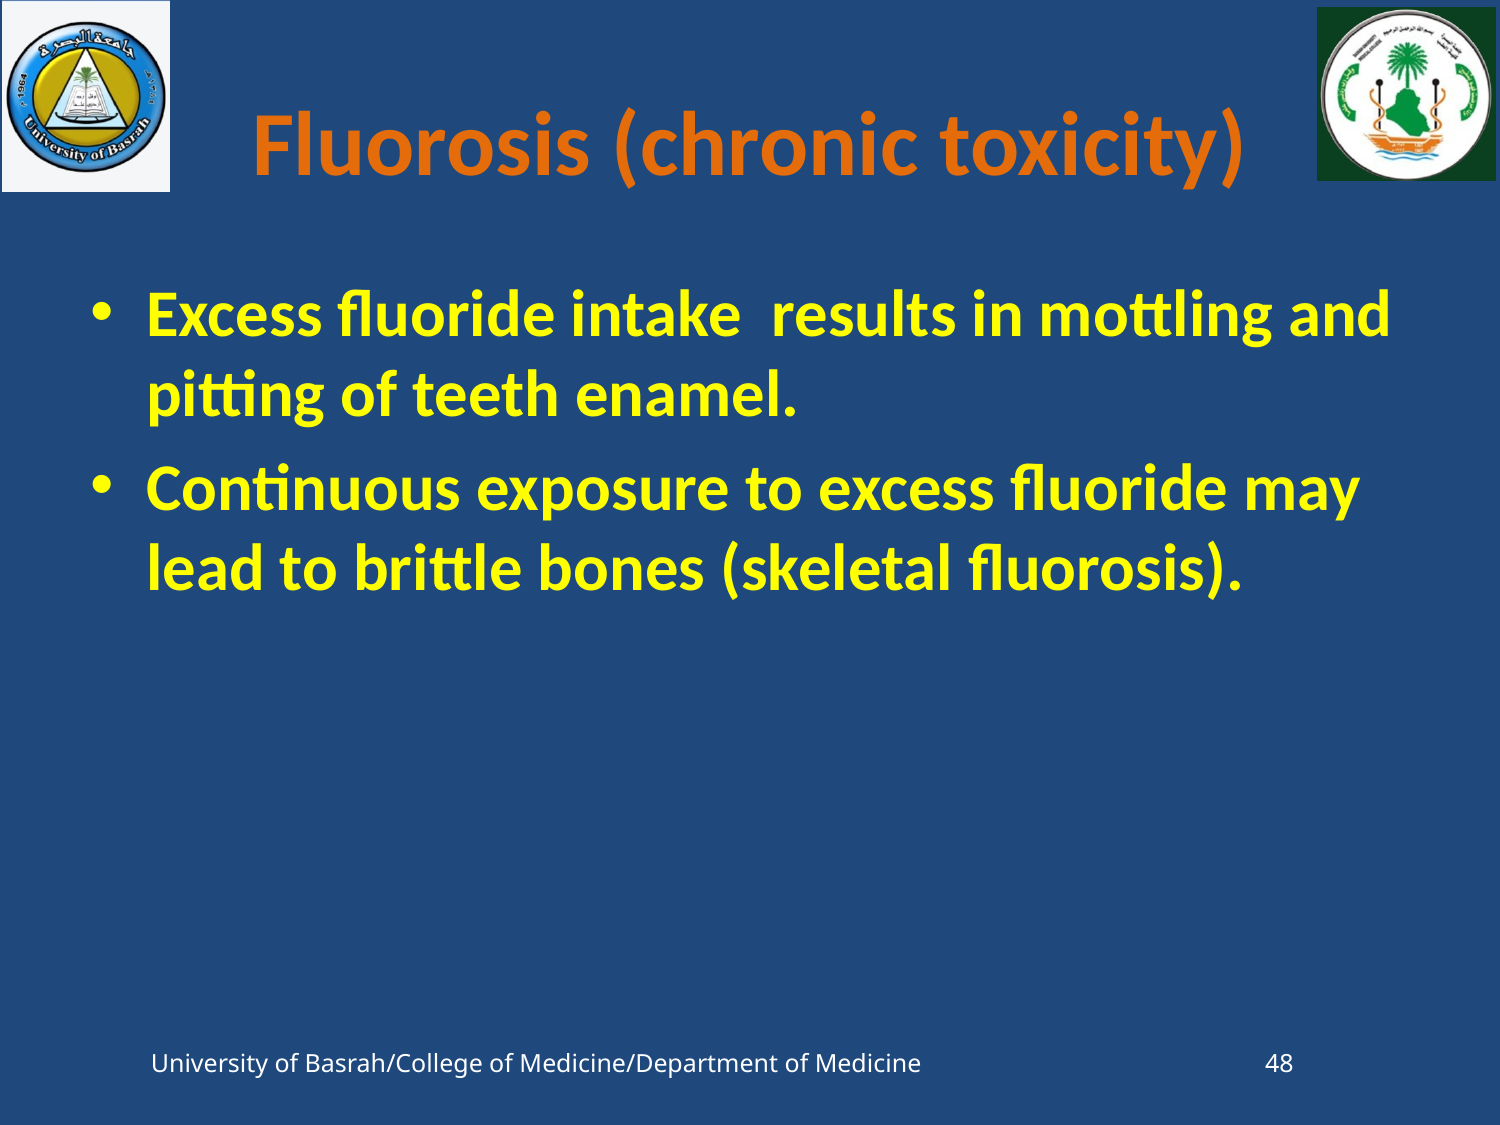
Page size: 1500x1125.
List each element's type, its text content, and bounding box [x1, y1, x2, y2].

slide_number 48 [1104, 1035, 1455, 1095]
title Fluorosis (chronic toxicity) [75, 45, 1425, 233]
list Excess fluoride intake results in mottling and pitting of teeth enamel. Continuous exposure to excess fluoride may lead to brittle bones (skeletal fluorosis). [75, 262, 1425, 1005]
picture [1317, 7, 1496, 181]
footer University of Basrah/College of Medicine/Department of Medicine [85, 1023, 988, 1106]
picture [2, 0, 170, 192]
